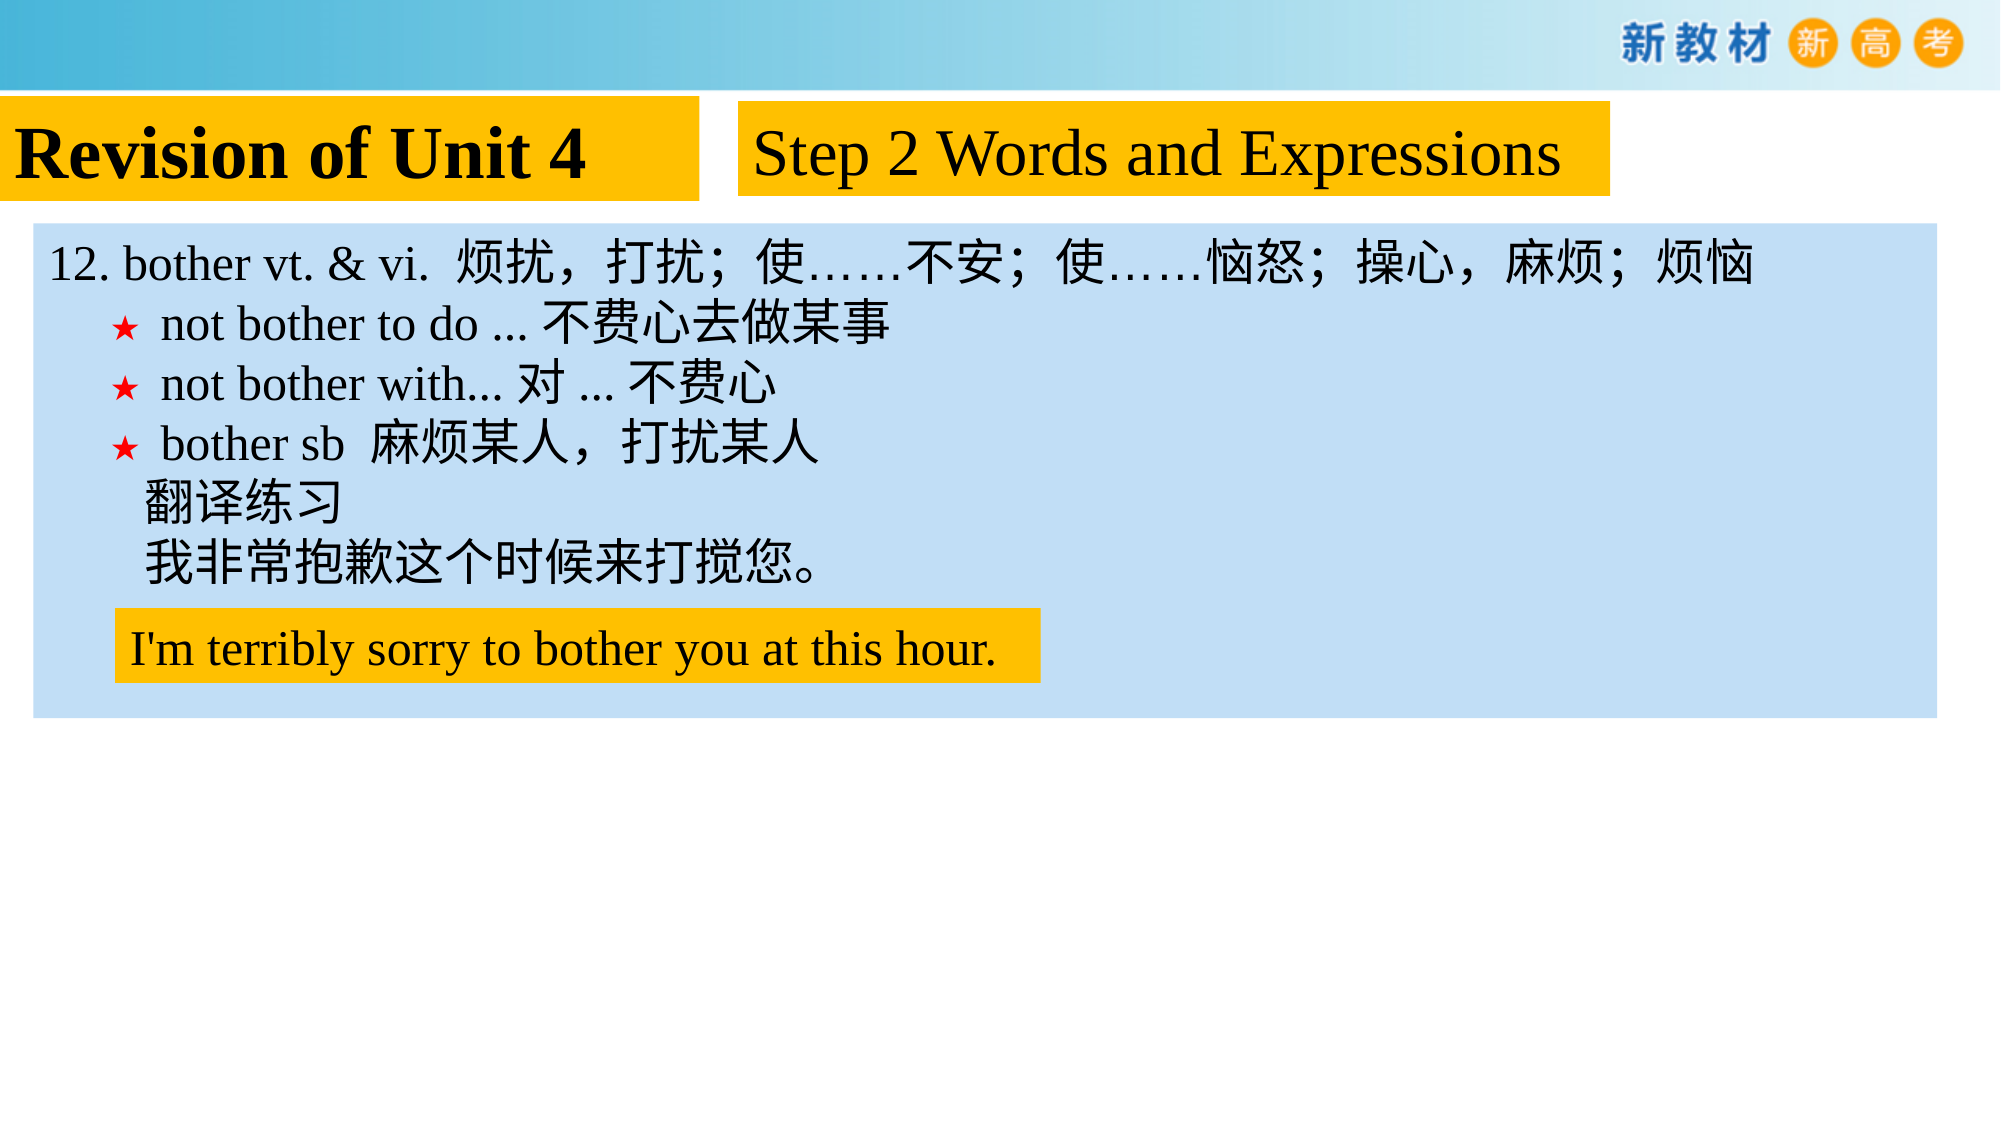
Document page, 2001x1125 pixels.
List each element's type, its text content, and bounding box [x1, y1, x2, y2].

text_box Revision of Unit 4 [0, 96, 700, 201]
text_box Step 2 Words and Expressions [738, 101, 1611, 196]
text_box I'm terribly sorry to bother you at this hour. [115, 608, 1041, 683]
picture [0, 0, 2001, 1125]
text_box 12. bother vt. & vi. 烦扰，打扰；使……不安；使……恼怒；操心，麻烦；烦恼 ★not bother to do ...不费心去做某事 ★not bother with...对...不费心 ★bother sb 麻烦某人，打扰某人 翻译练习 我非常抱歉这个时候来打搅您。 [33, 223, 1938, 719]
